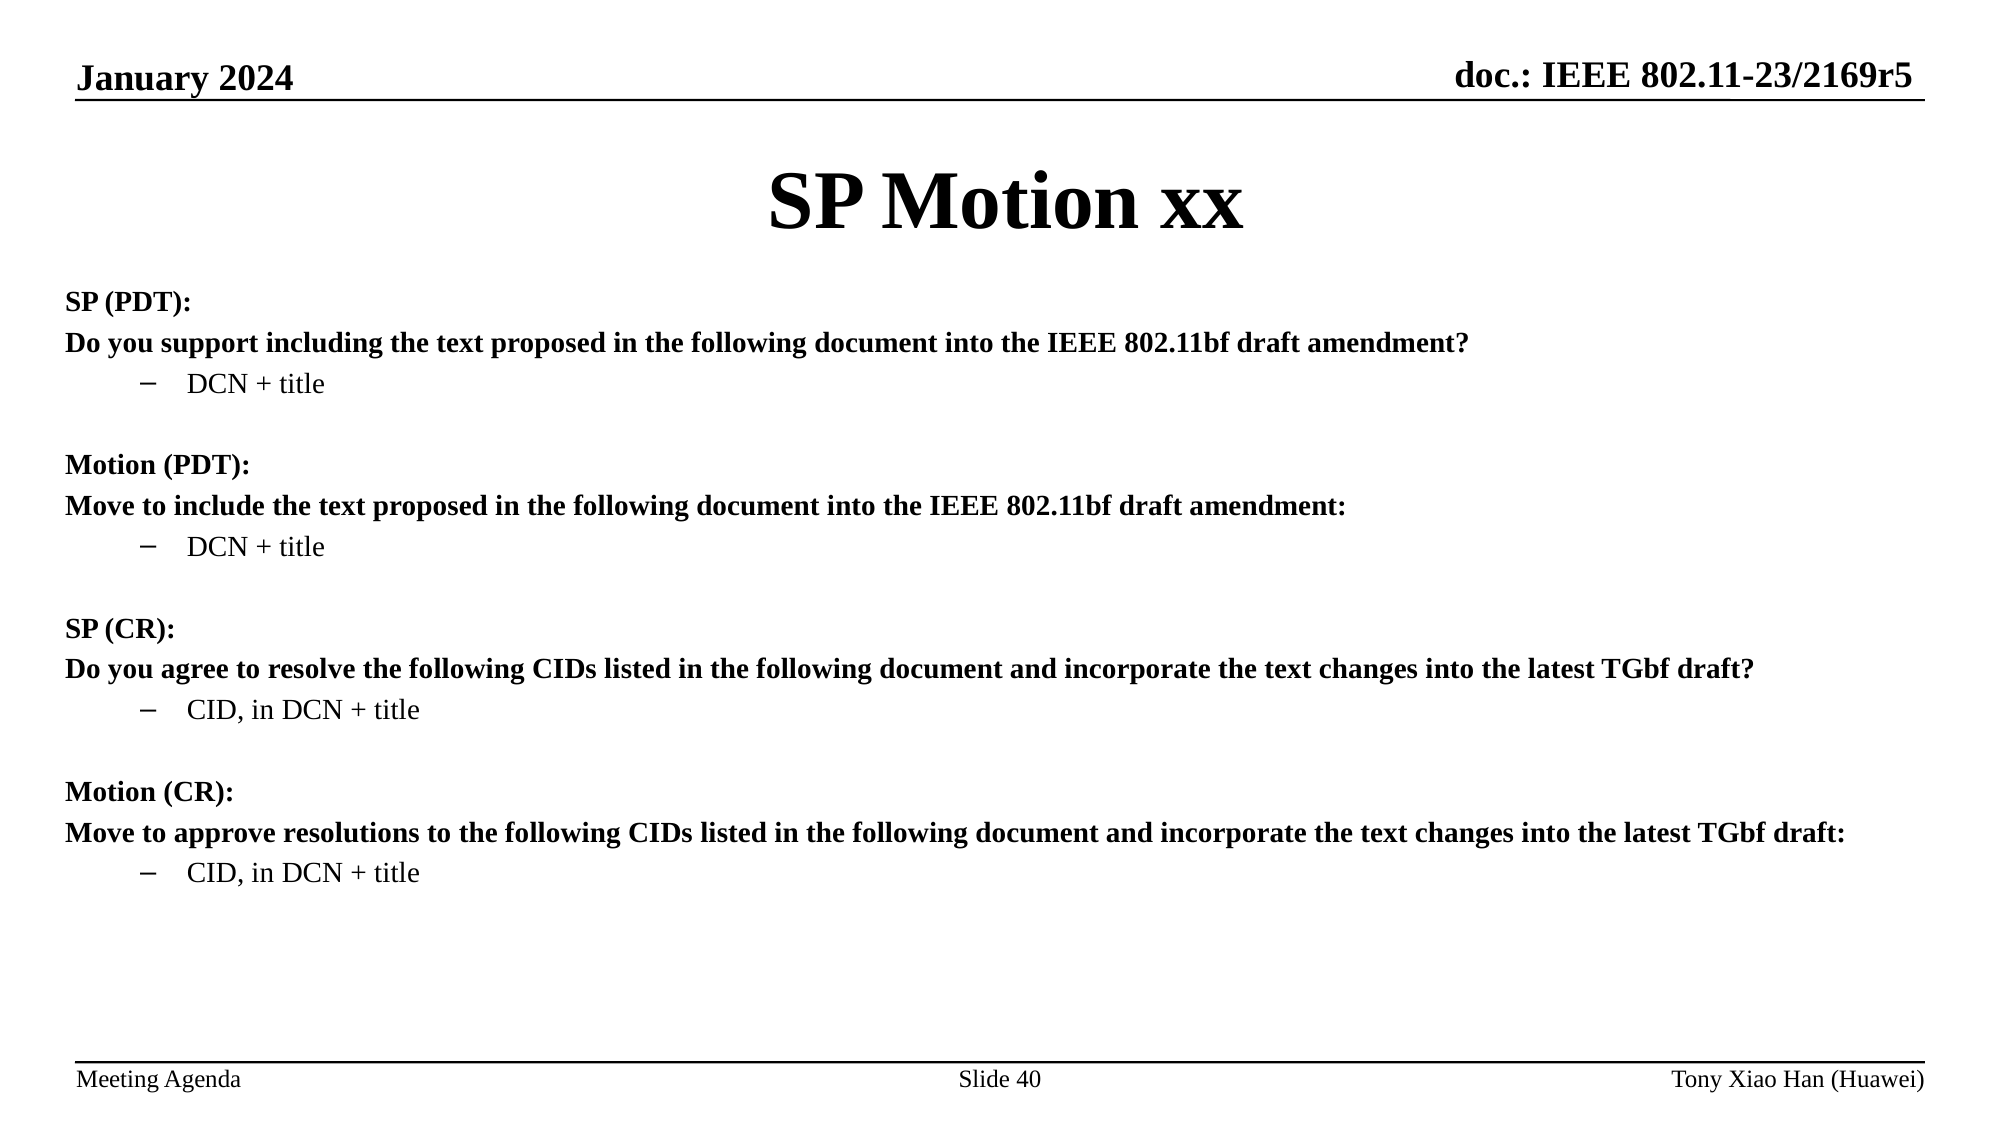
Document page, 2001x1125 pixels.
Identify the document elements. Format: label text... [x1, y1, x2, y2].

text_box SP Motion xx [368, 137, 1644, 274]
text_box SP (PDT): Do you support including the text proposed in the following document into the IEEE 802.11bf draft amendment? DCN + title Motion (PDT): Move to include the text proposed in the following document into the IEEE 802.11bf draft amendment: DCN + title SP (CR): Do you agree to resolve the following CIDs listed in the following document and incorporate the text changes into the latest TGbf draft? CID, in DCN + title Motion (CR): Move to approve resolutions to the following CIDs listed in the following document and incorporate the text changes into the latest TGbf draft: CID, in DCN + title [49, 274, 1938, 1025]
